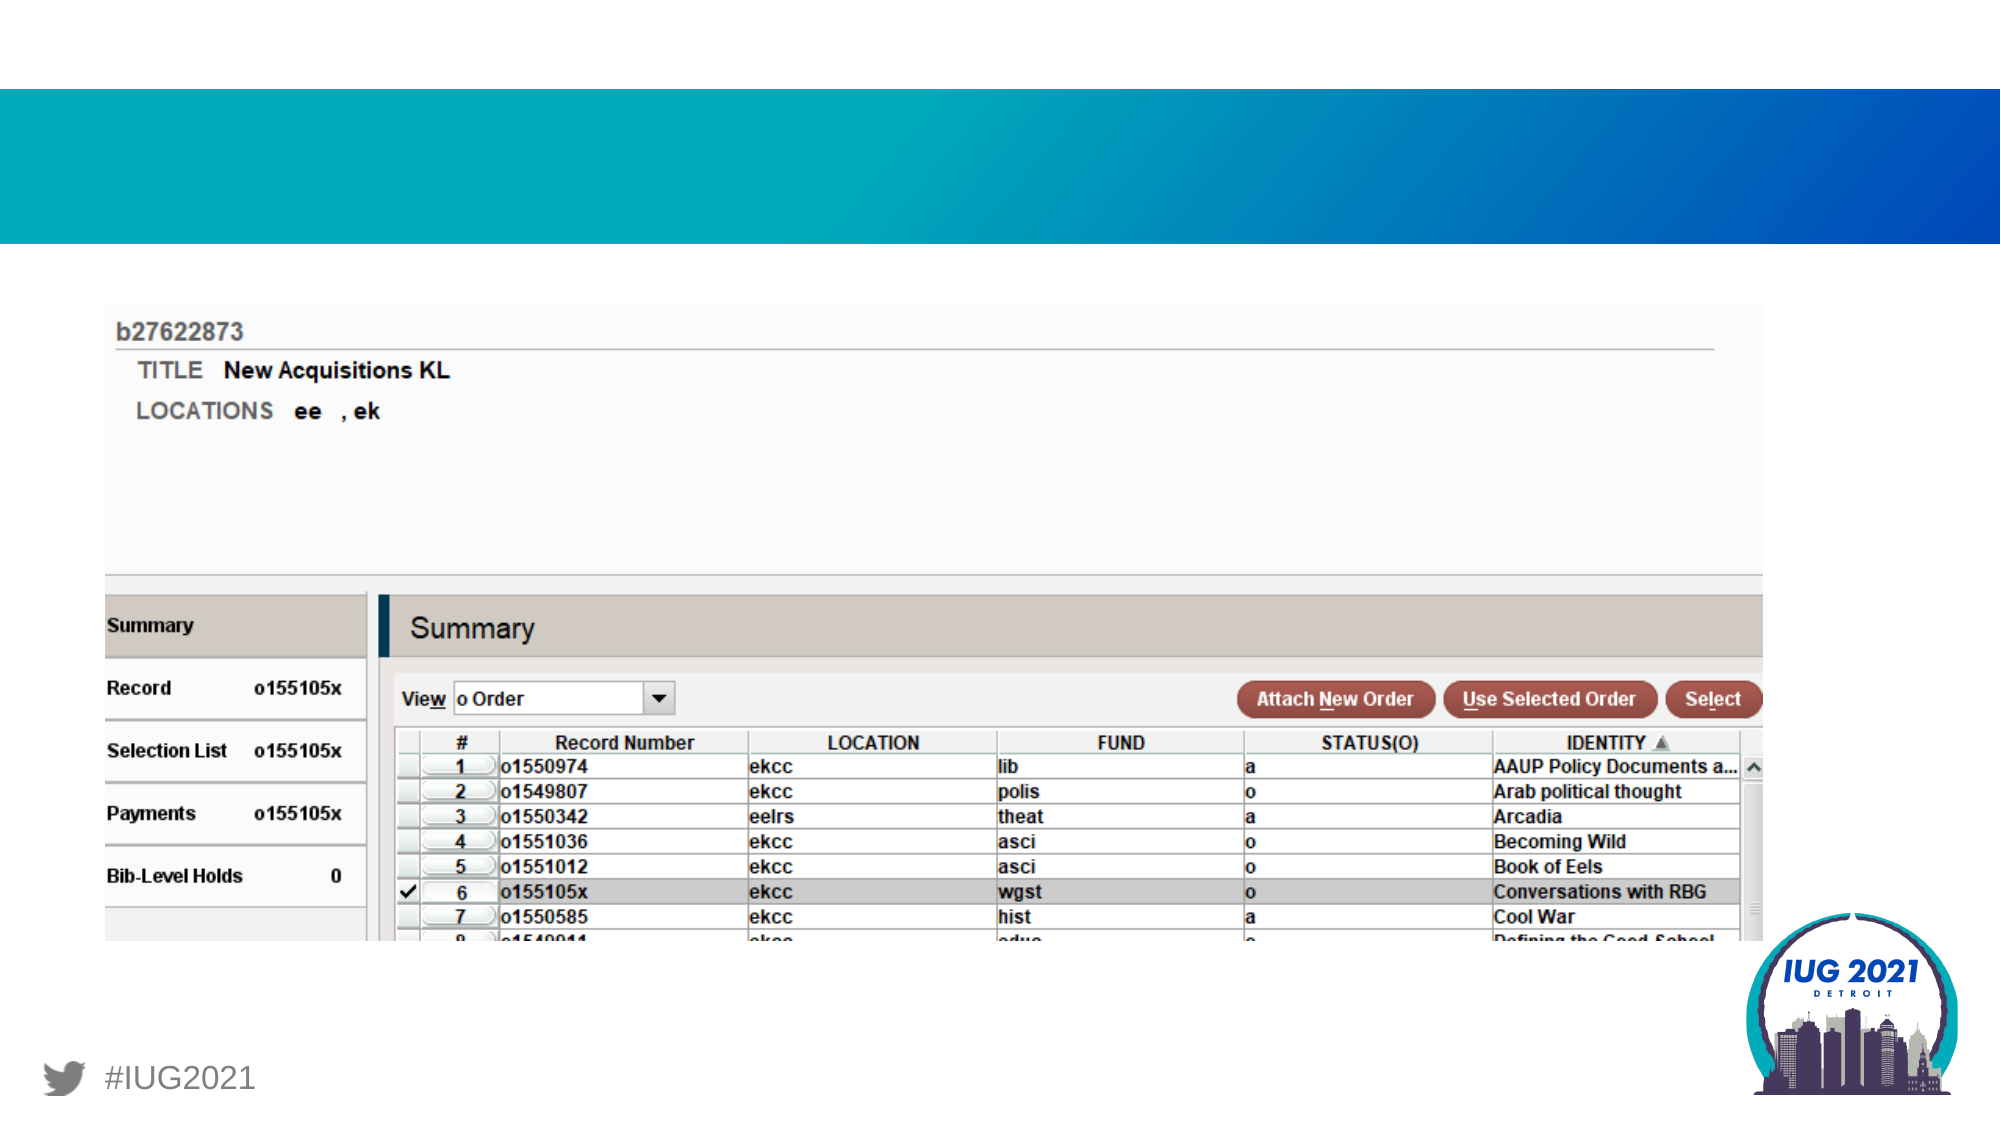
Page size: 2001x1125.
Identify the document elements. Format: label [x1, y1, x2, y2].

picture [105, 305, 1763, 941]
picture [1002, 89, 1132, 244]
